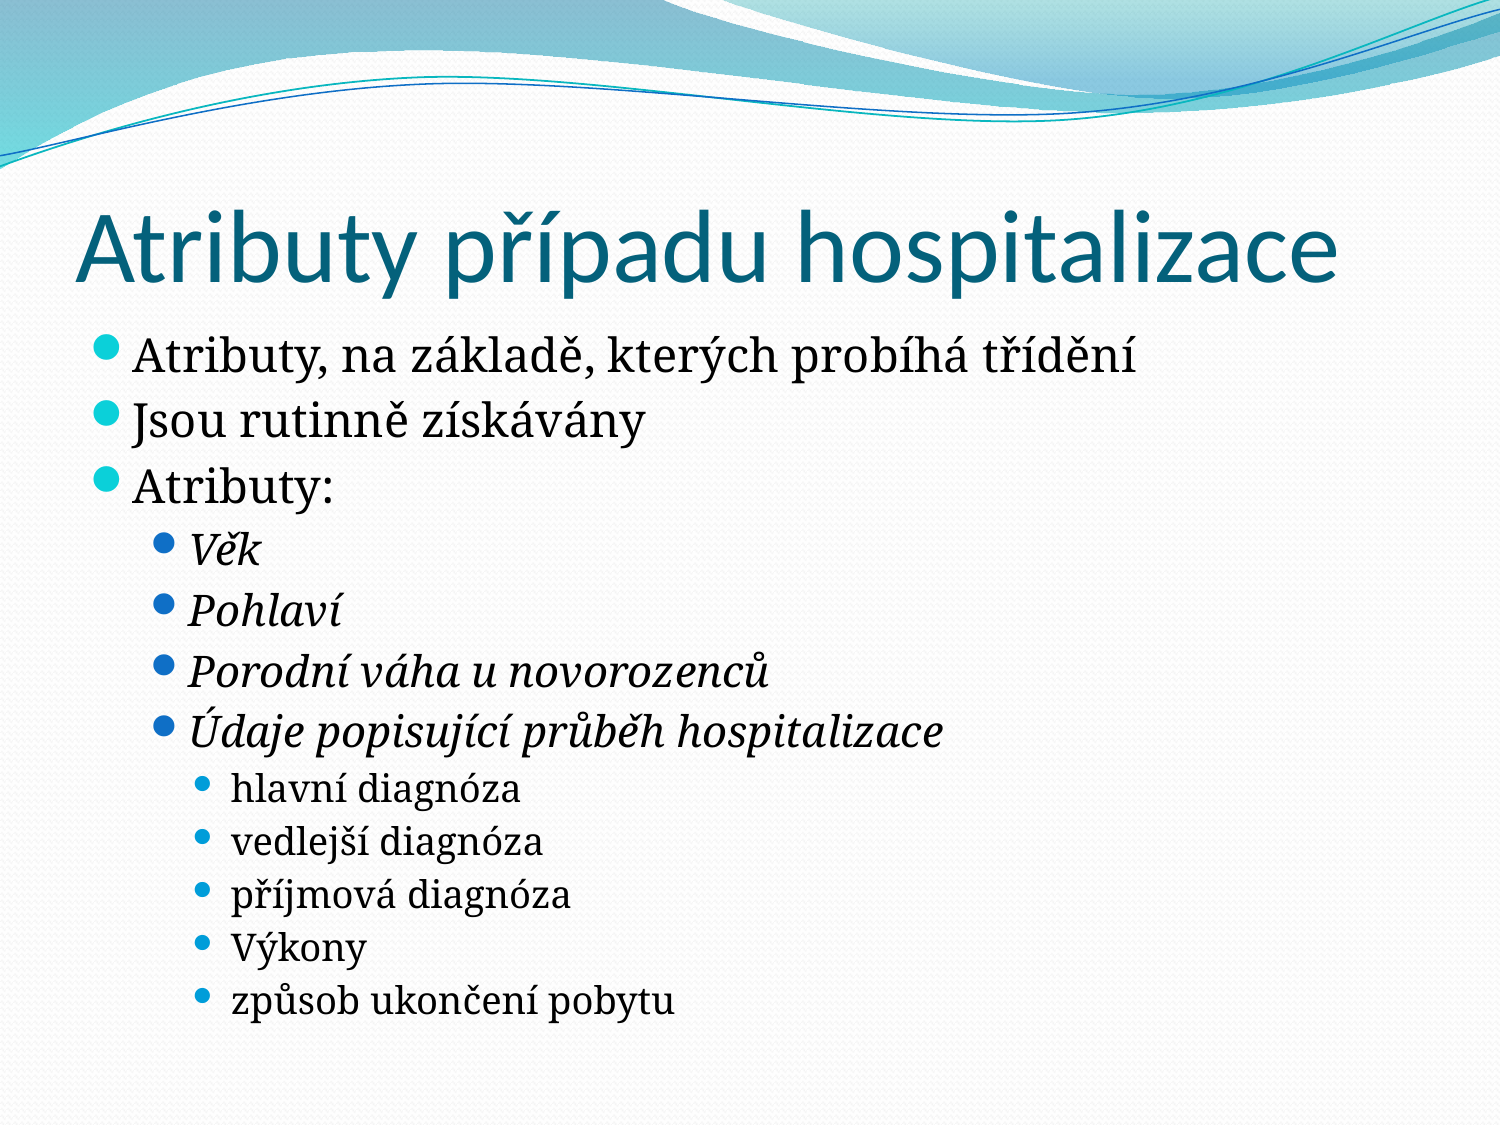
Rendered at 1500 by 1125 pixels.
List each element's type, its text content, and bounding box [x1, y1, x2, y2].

title Atributy případu hospitalizace [75, 115, 1425, 303]
list Atributy, na základě, kterých probíhá třídění Jsou rutinně získávány Atributy: Věk Pohlaví Porodní váha u novorozenců Údaje popisující průběh hospitalizace hlavní diagnóza vedlejší diagnóza příjmová diagnóza Výkony způsob ukončení pobytu [75, 317, 1425, 1038]
